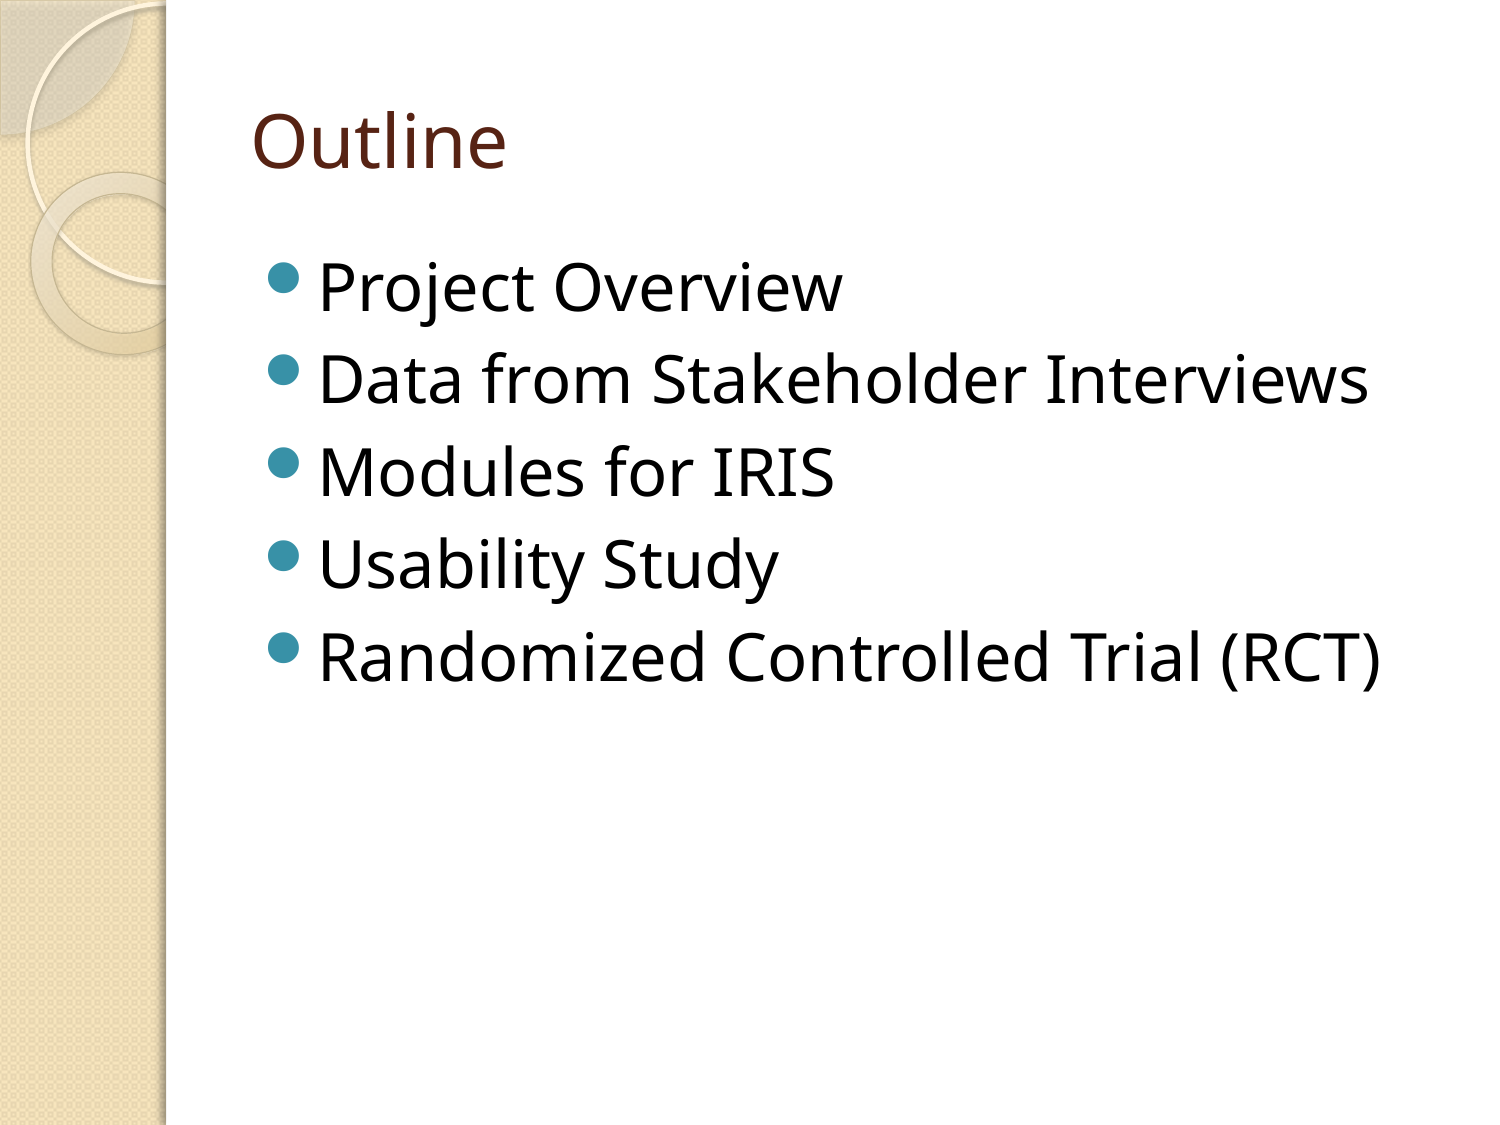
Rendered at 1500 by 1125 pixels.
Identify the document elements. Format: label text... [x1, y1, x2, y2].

title Outline [235, 45, 1466, 233]
list Project Overview Data from Stakeholder Interviews Modules for IRIS Usability Study Randomized Controlled Trial (RCT) [235, 237, 1466, 1025]
